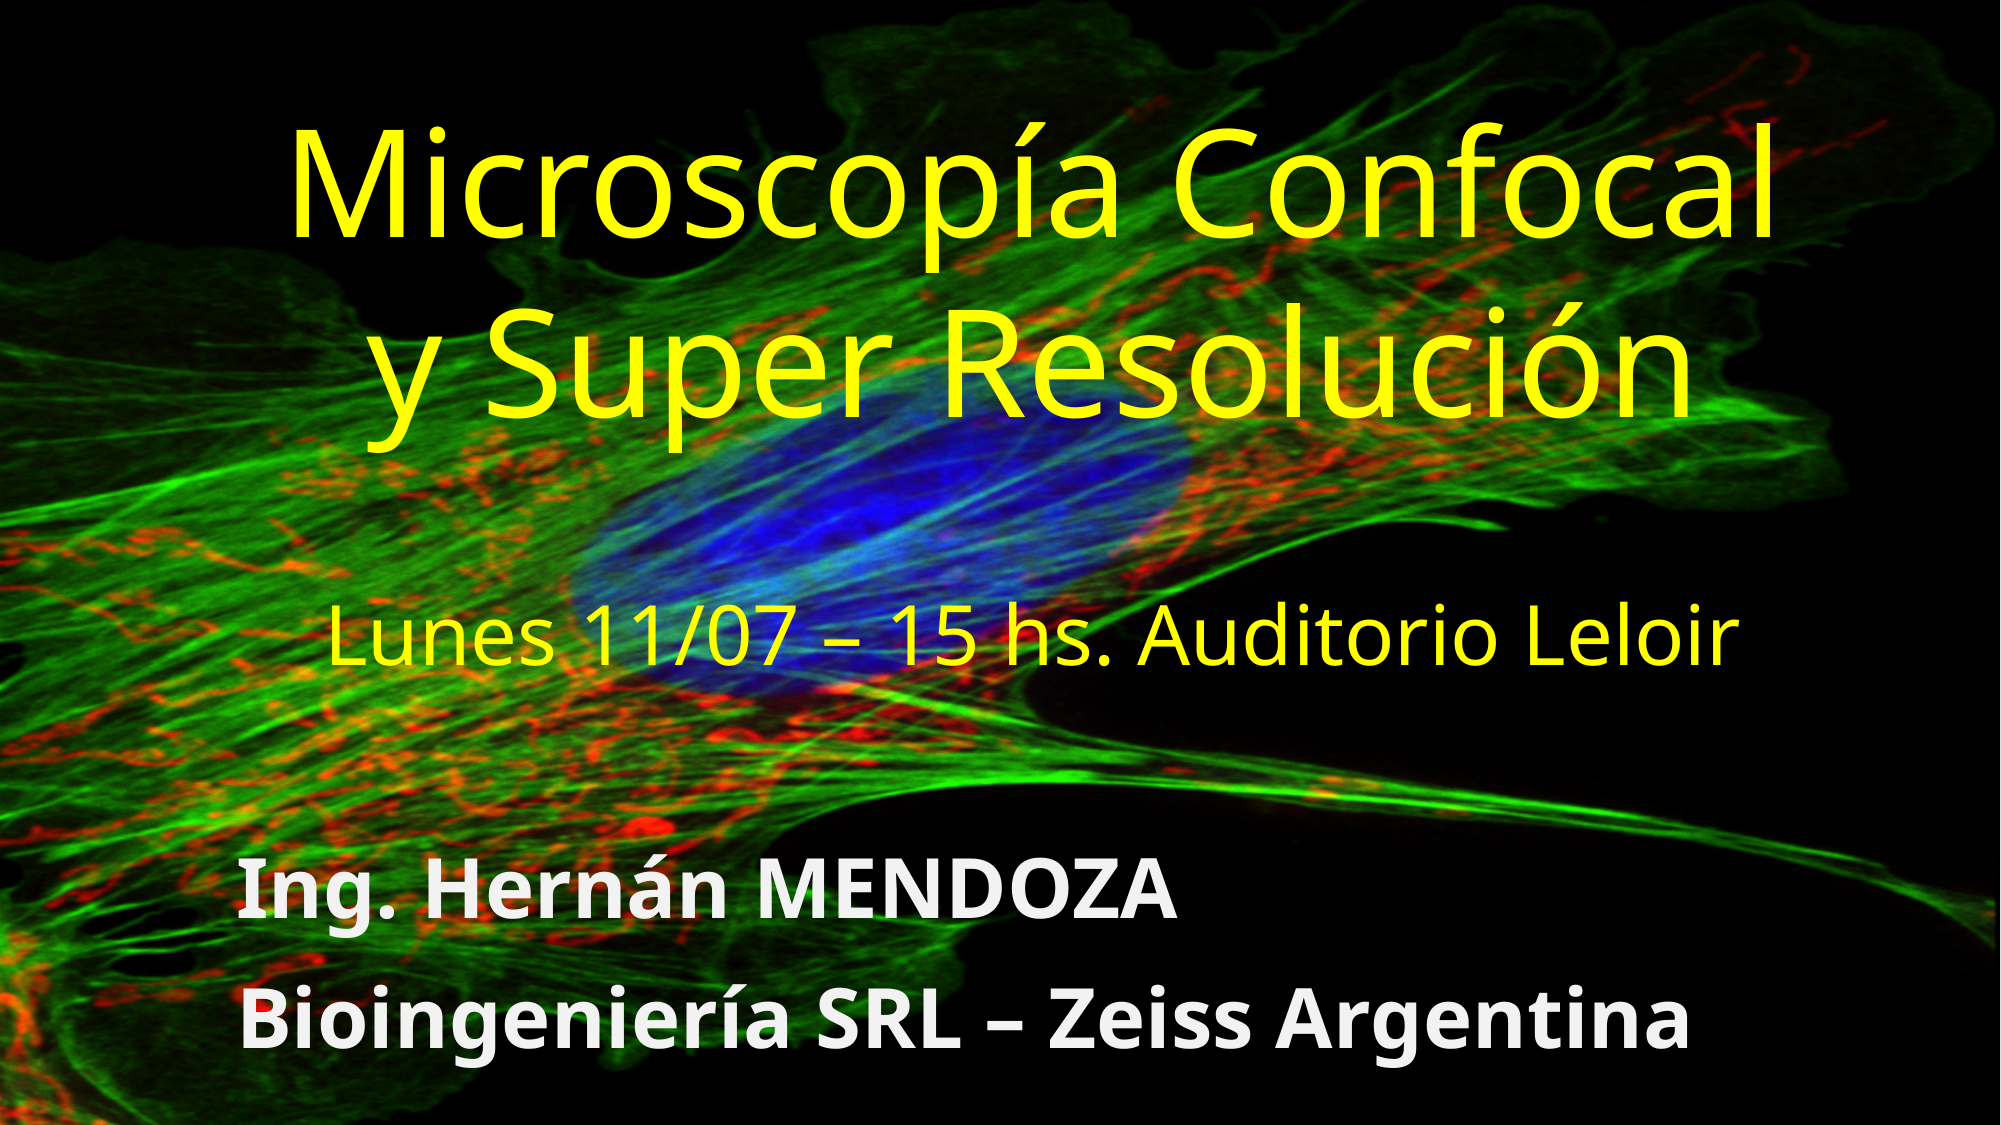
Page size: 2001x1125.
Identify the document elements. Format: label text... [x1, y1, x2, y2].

picture [0, 0, 2001, 1125]
title Microscopía Confocal y Super Resolución Lunes 11/07 – 15 hs. Auditorio Leloir [221, 178, 1846, 592]
subtitle Ing. Hernán MENDOZA Bioingeniería SRL – Zeiss Argentina [221, 817, 1947, 1002]
